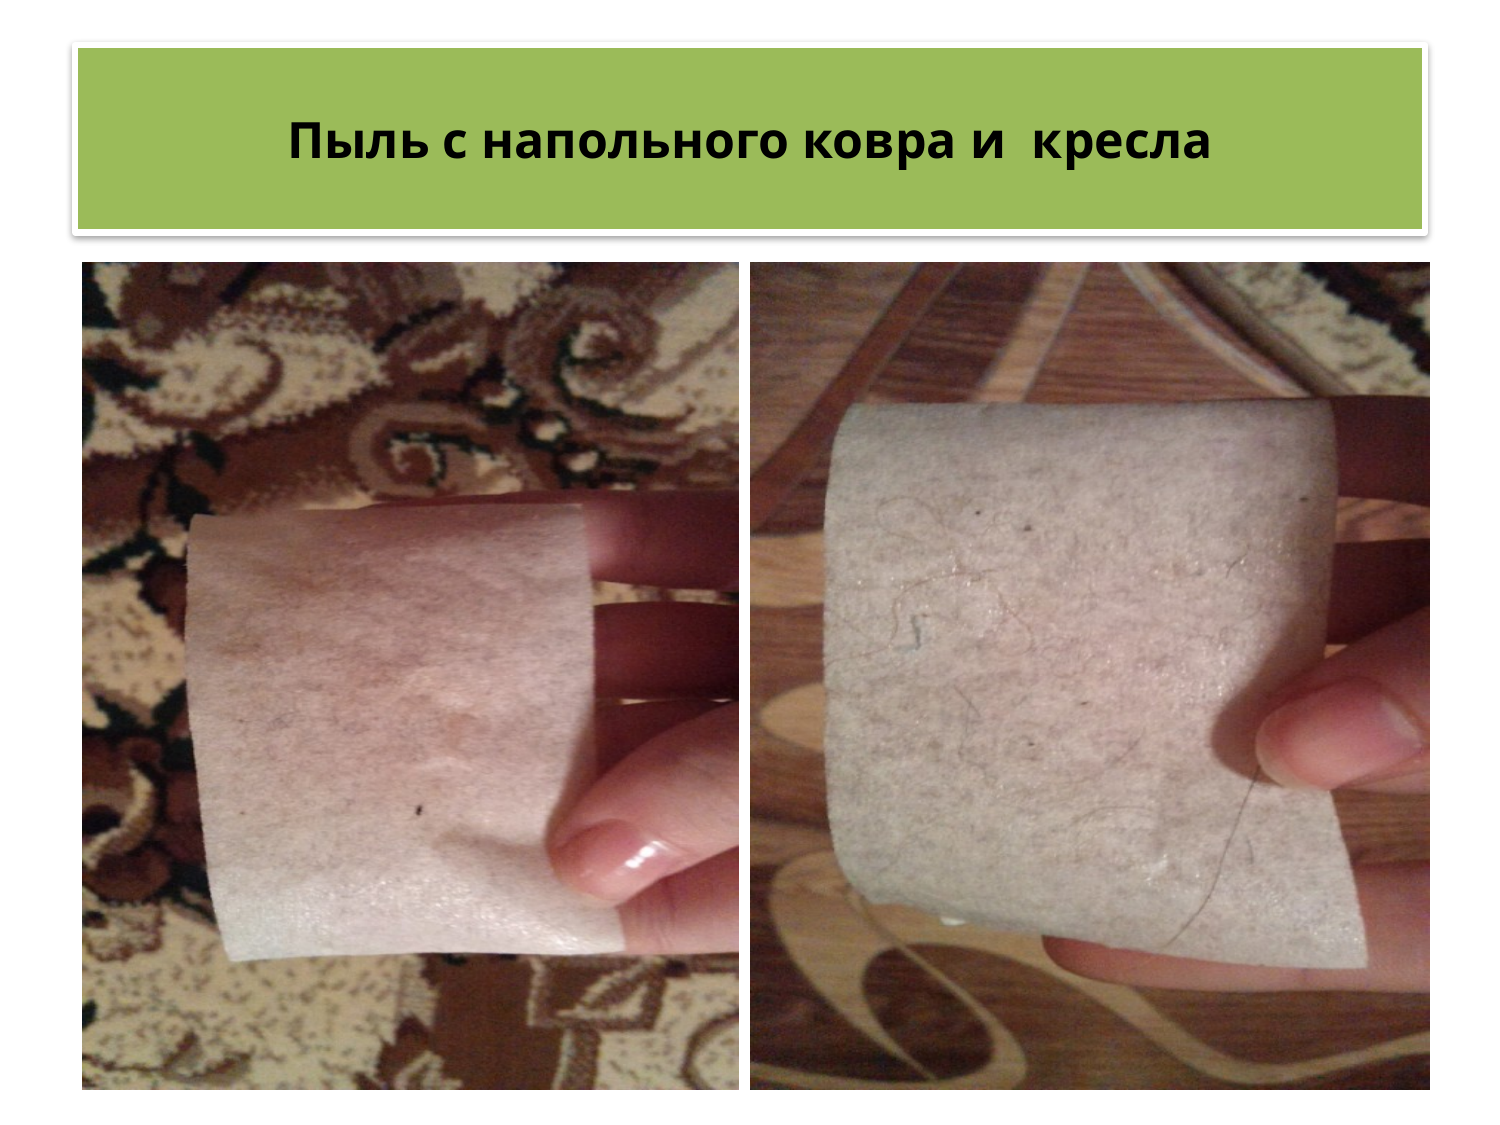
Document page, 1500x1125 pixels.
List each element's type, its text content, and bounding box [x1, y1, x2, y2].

title Пыль с напольного ковра и кресла [72, 42, 1428, 236]
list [81, 262, 739, 1091]
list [749, 262, 1430, 1091]
